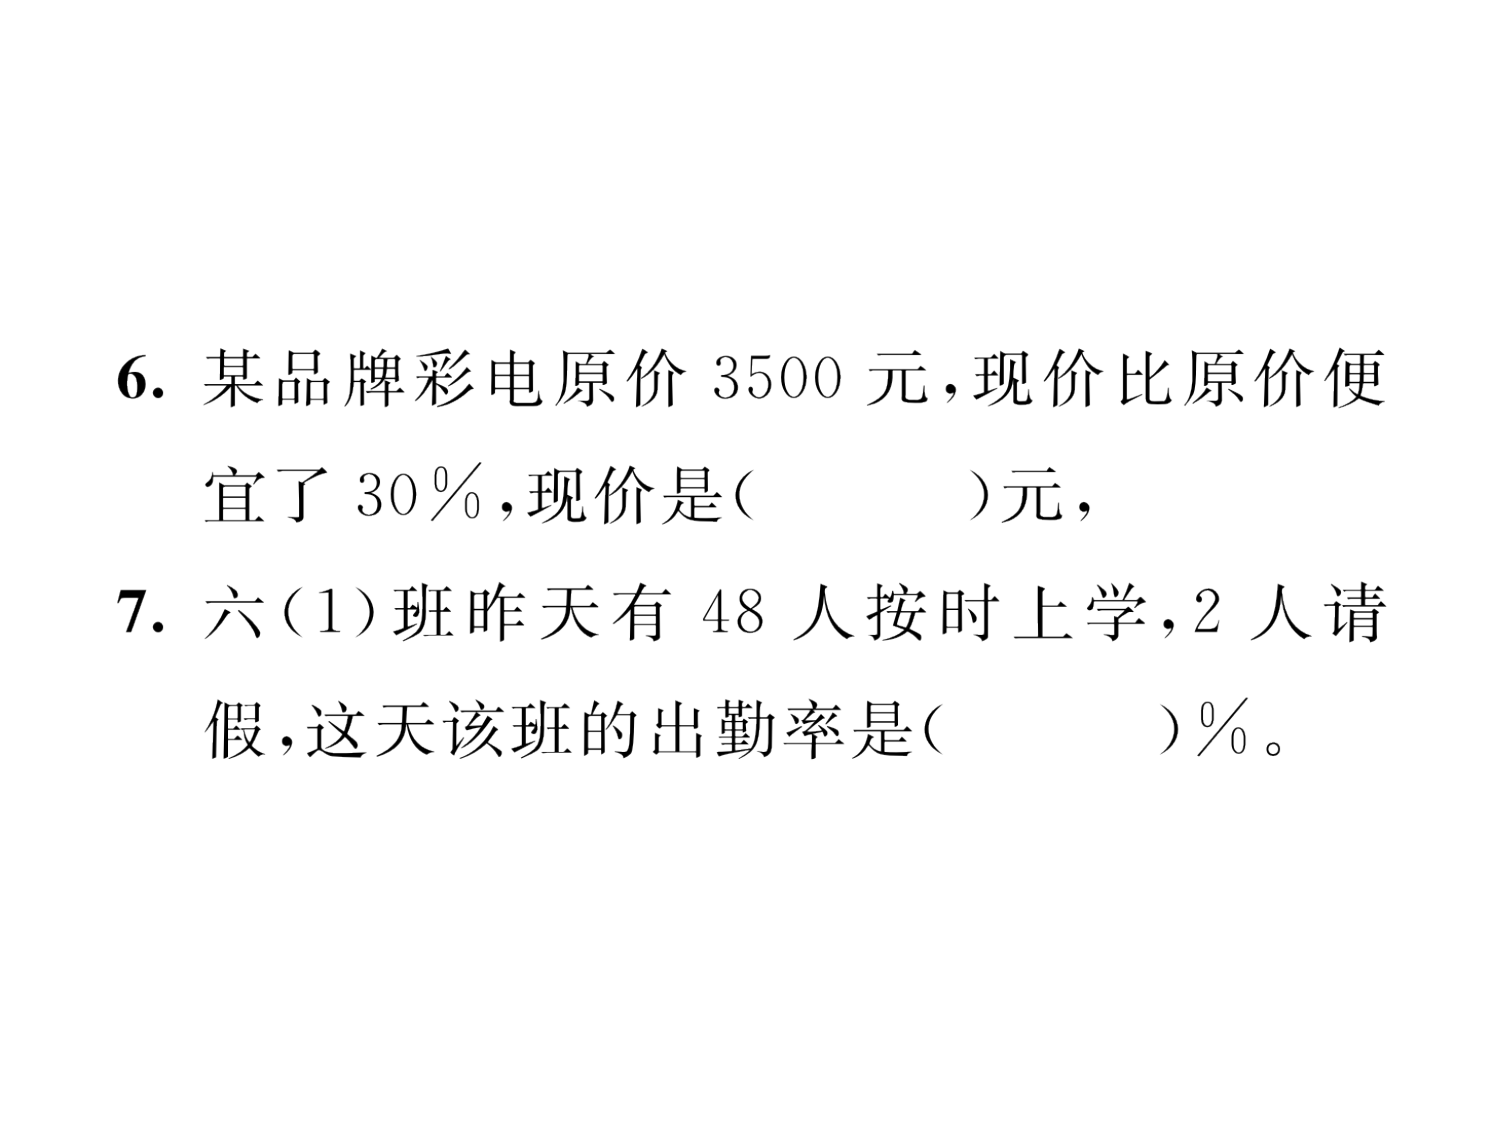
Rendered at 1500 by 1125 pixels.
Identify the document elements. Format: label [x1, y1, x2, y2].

picture [112, 302, 1465, 797]
